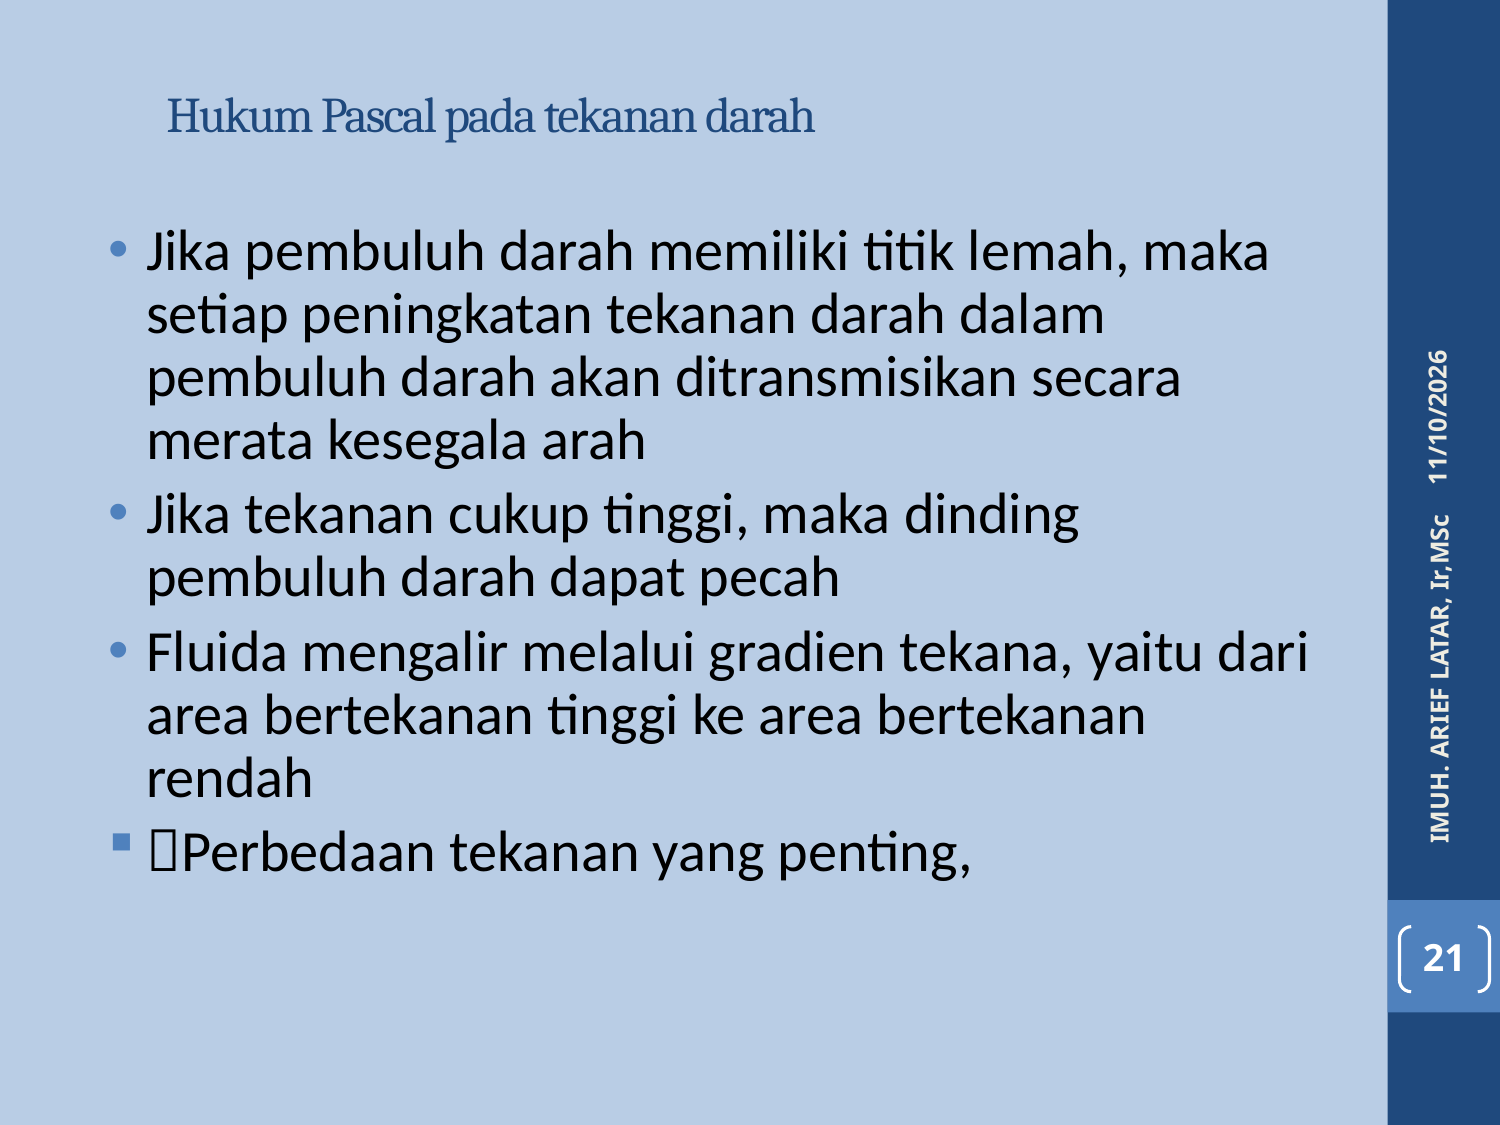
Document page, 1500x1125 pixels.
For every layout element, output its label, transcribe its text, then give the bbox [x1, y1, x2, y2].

footer IMUH. ARIEF LATAR, Ir,MSc [1408, 501, 1469, 889]
title Hukum Pascal pada tekanan darah [151, 75, 1363, 150]
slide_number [1408, 100, 1469, 501]
list Jika pembuluh darah memiliki titik lemah, maka setiap peningkatan tekanan darah dalam pembuluh darah akan ditransmisikan secara merata kesegala arah Jika tekanan cukup tinggi, maka dinding pembuluh darah dapat pecah Fluida mengalir melalui gradien tekana, yaitu dari area bertekanan tinggi ke area bertekanan rendah Perbedaan tekanan yang penting, [75, 212, 1338, 963]
slide_number 21 [1397, 925, 1492, 994]
